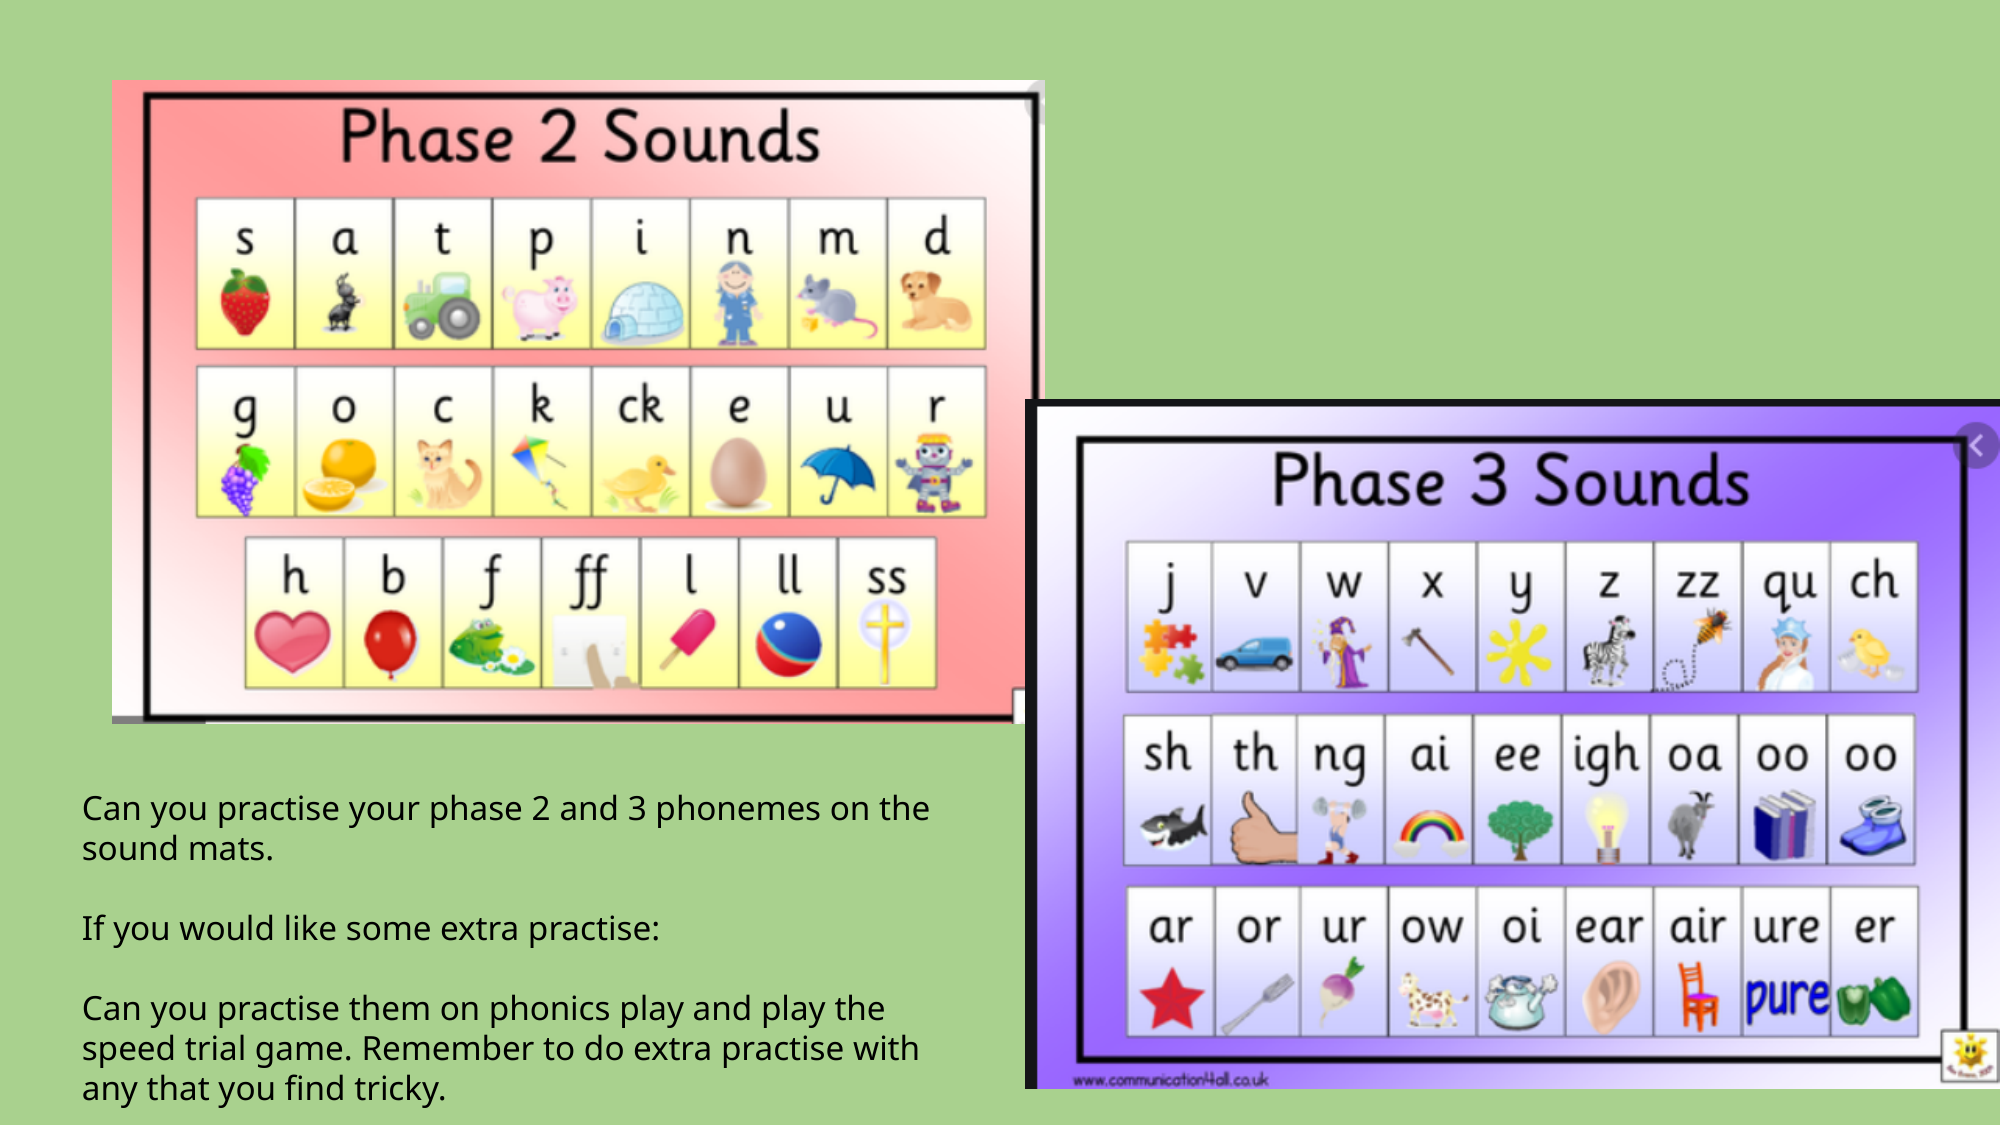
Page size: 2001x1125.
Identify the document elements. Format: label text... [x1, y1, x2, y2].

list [112, 80, 1045, 724]
text_box Can you practise your phase 2 and 3 phonemes on the sound mats. If you would like some extra practise: Can you practise them on phonics play and play the speed trial game. Remember to do extra practise with any that you find tricky. [67, 779, 1000, 1115]
picture [1025, 399, 2000, 1089]
